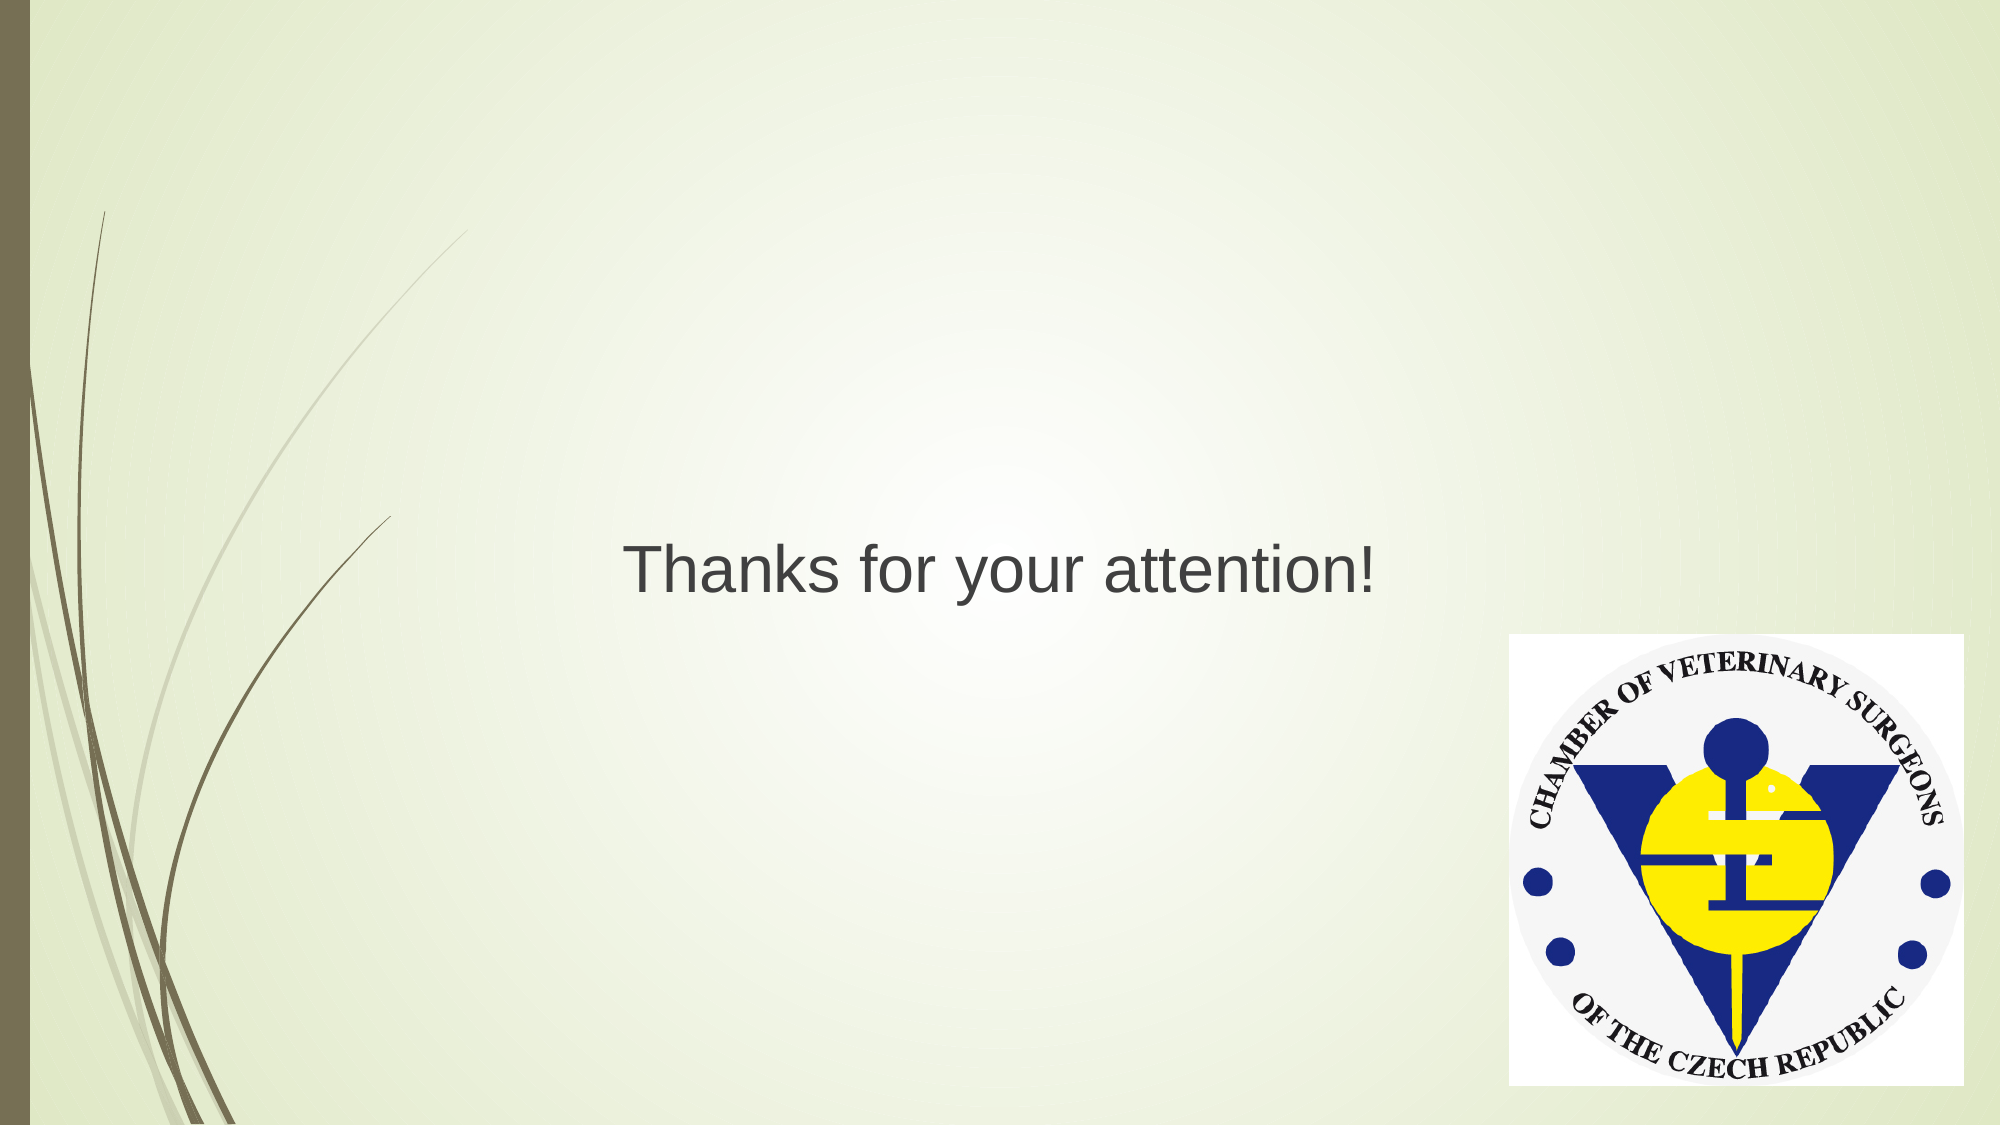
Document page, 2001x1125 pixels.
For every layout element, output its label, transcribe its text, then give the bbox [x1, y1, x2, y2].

picture [1509, 634, 1964, 1087]
list Thanks for your attention! [137, 299, 1863, 1014]
